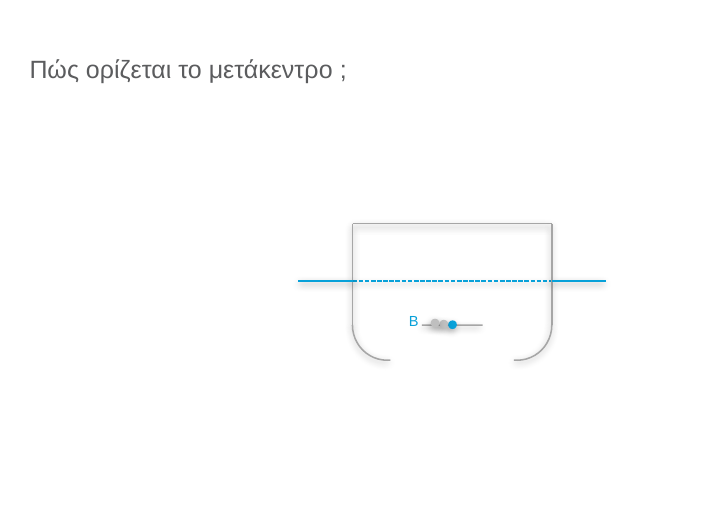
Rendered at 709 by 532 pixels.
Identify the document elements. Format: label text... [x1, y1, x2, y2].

title Πώς ορίζεται το μετάκεντρο ; [29, 29, 680, 101]
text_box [352, 223, 552, 361]
